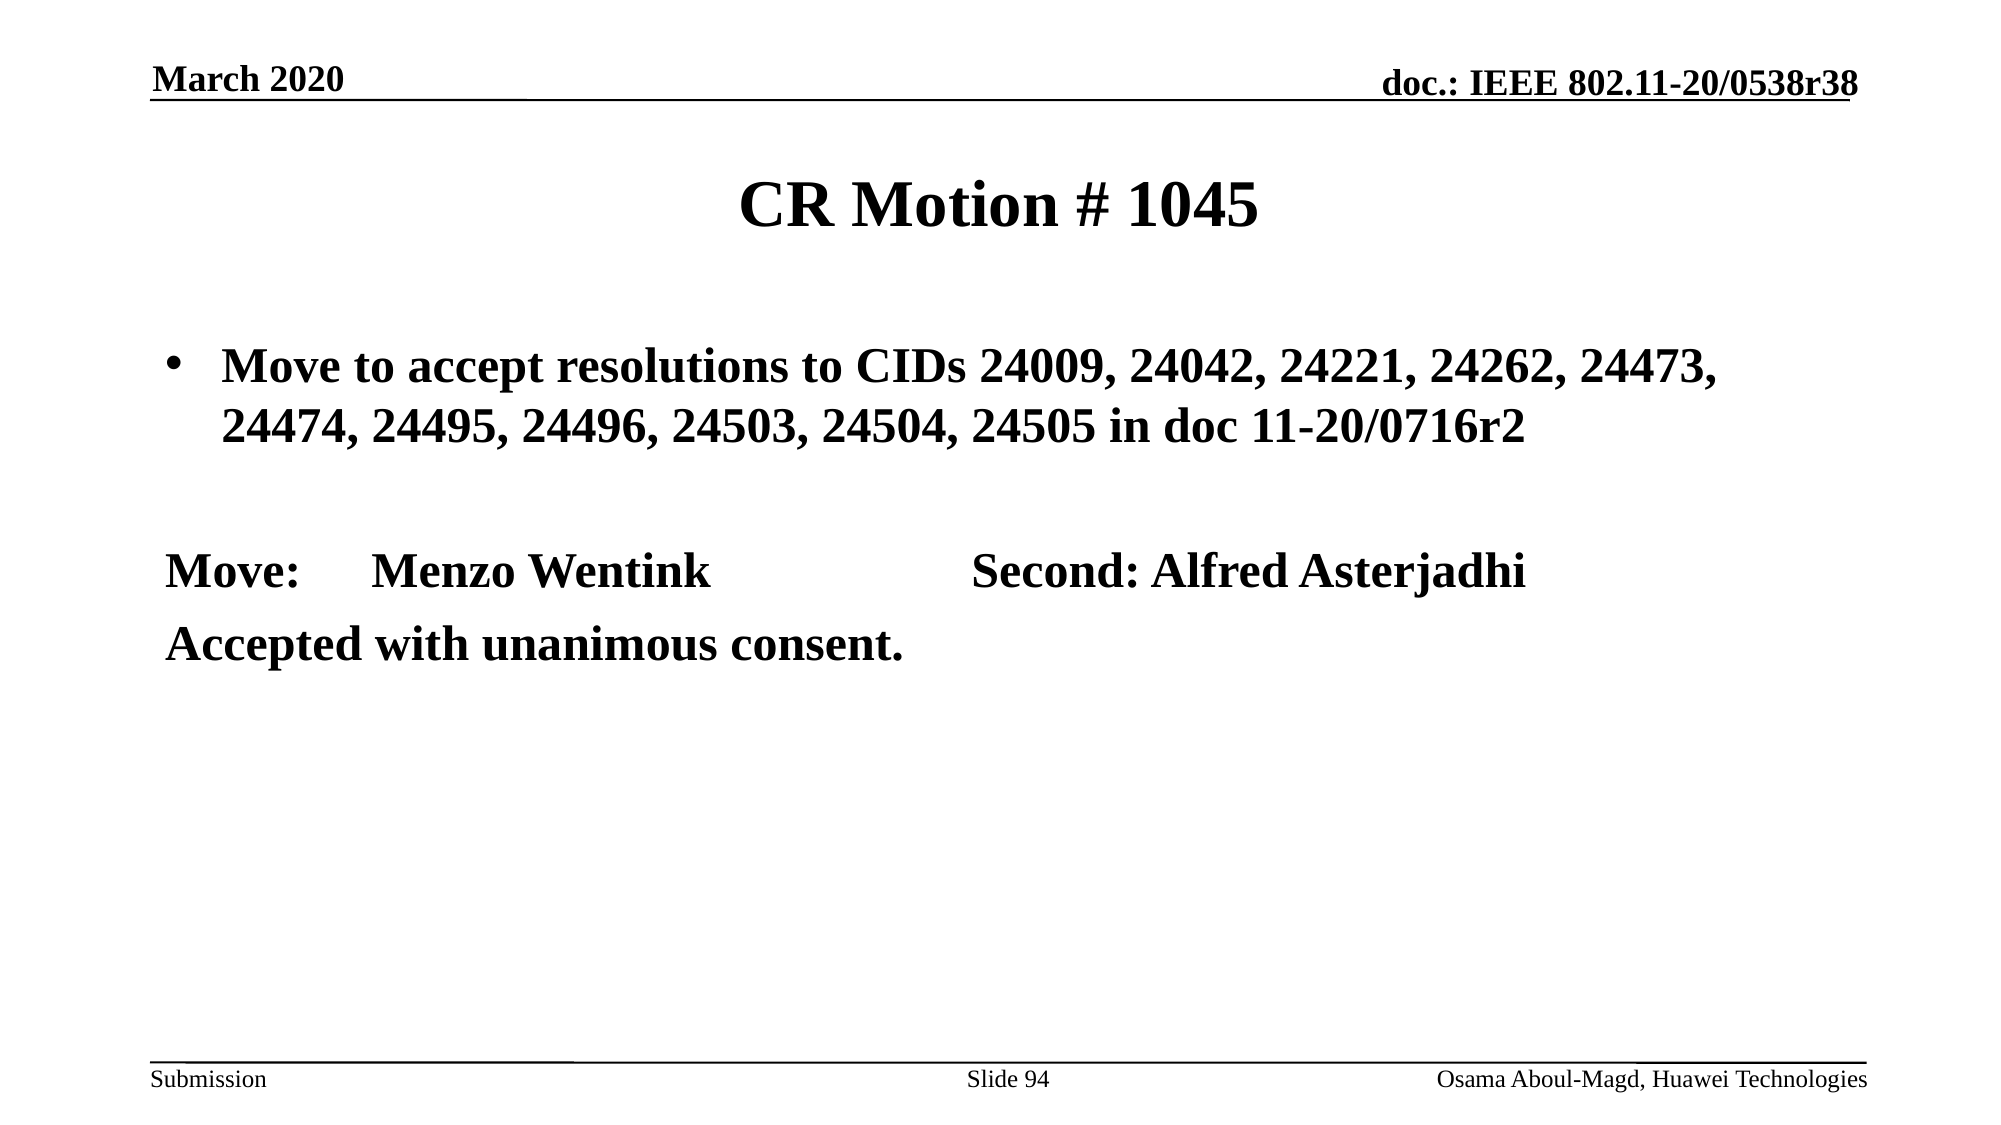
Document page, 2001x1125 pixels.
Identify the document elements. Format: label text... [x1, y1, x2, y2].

title CR Motion # 1045 [149, 112, 1850, 288]
footer Osama Aboul-Magd, Huawei Technologies [1171, 1061, 1869, 1093]
slide_number Slide 94 [950, 1061, 1067, 1123]
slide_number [152, 54, 563, 100]
list Move to accept resolutions to CIDs 24009, 24042, 24221, 24262, 24473, 24474, 24495, 24496, 24503, 24504, 24505 in doc 11-20/0716r2 Move: Menzo Wentink Second: Alfred Asterjadhi Accepted with unanimous consent. [149, 324, 1850, 1000]
